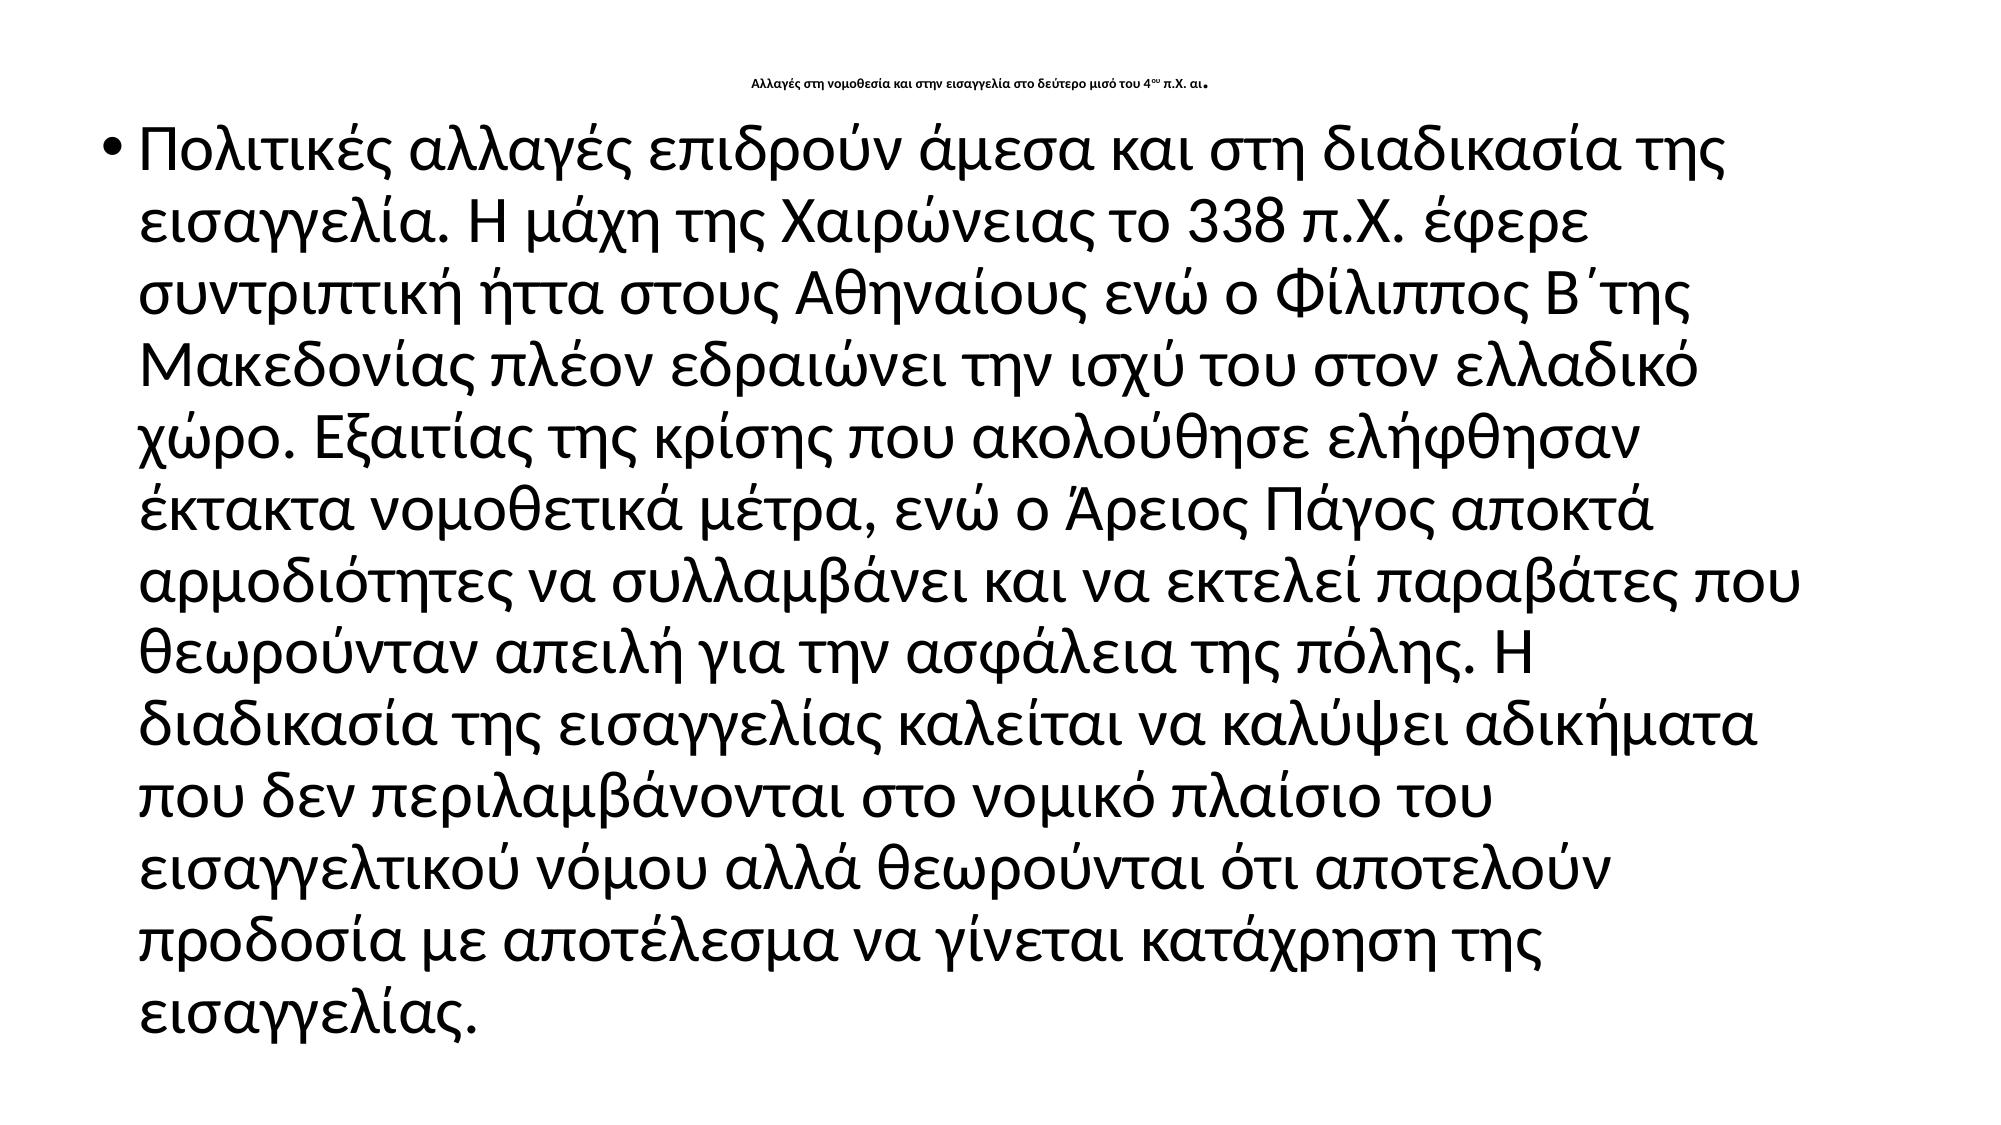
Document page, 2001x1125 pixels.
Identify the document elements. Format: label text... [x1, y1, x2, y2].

title Αλλαγές στη νομοθεσία και στην εισαγγελία στο δεύτερο μισό του 4ου π.Χ. αι. [97, 59, 1863, 105]
list Πολιτικές αλλαγές επιδρούν άμεσα και στη διαδικασία της εισαγγελία. Η μάχη της Χαιρώνειας το 338 π.Χ. έφερε συντριπτική ήττα στους Αθηναίους ενώ ο Φίλιππος Β΄της Μακεδονίας πλέον εδραιώνει την ισχύ του στον ελλαδικό χώρο. Εξαιτίας της κρίσης που ακολούθησε ελήφθησαν έκτακτα νομοθετικά μέτρα, ενώ ο Άρειος Πάγος αποκτά αρμοδιότητες να συλλαμβάνει και να εκτελεί παραβάτες που θεωρούνταν απειλή για την ασφάλεια της πόλης. Η διαδικασία της εισαγγελίας καλείται να καλύψει αδικήματα που δεν περιλαμβάνονται στο νομικό πλαίσιο του εισαγγελτικού νόμου αλλά θεωρούνται ότι αποτελούν προδοσία με αποτέλεσμα να γίνεται κατάχρηση της εισαγγελίας. [85, 105, 1863, 1055]
